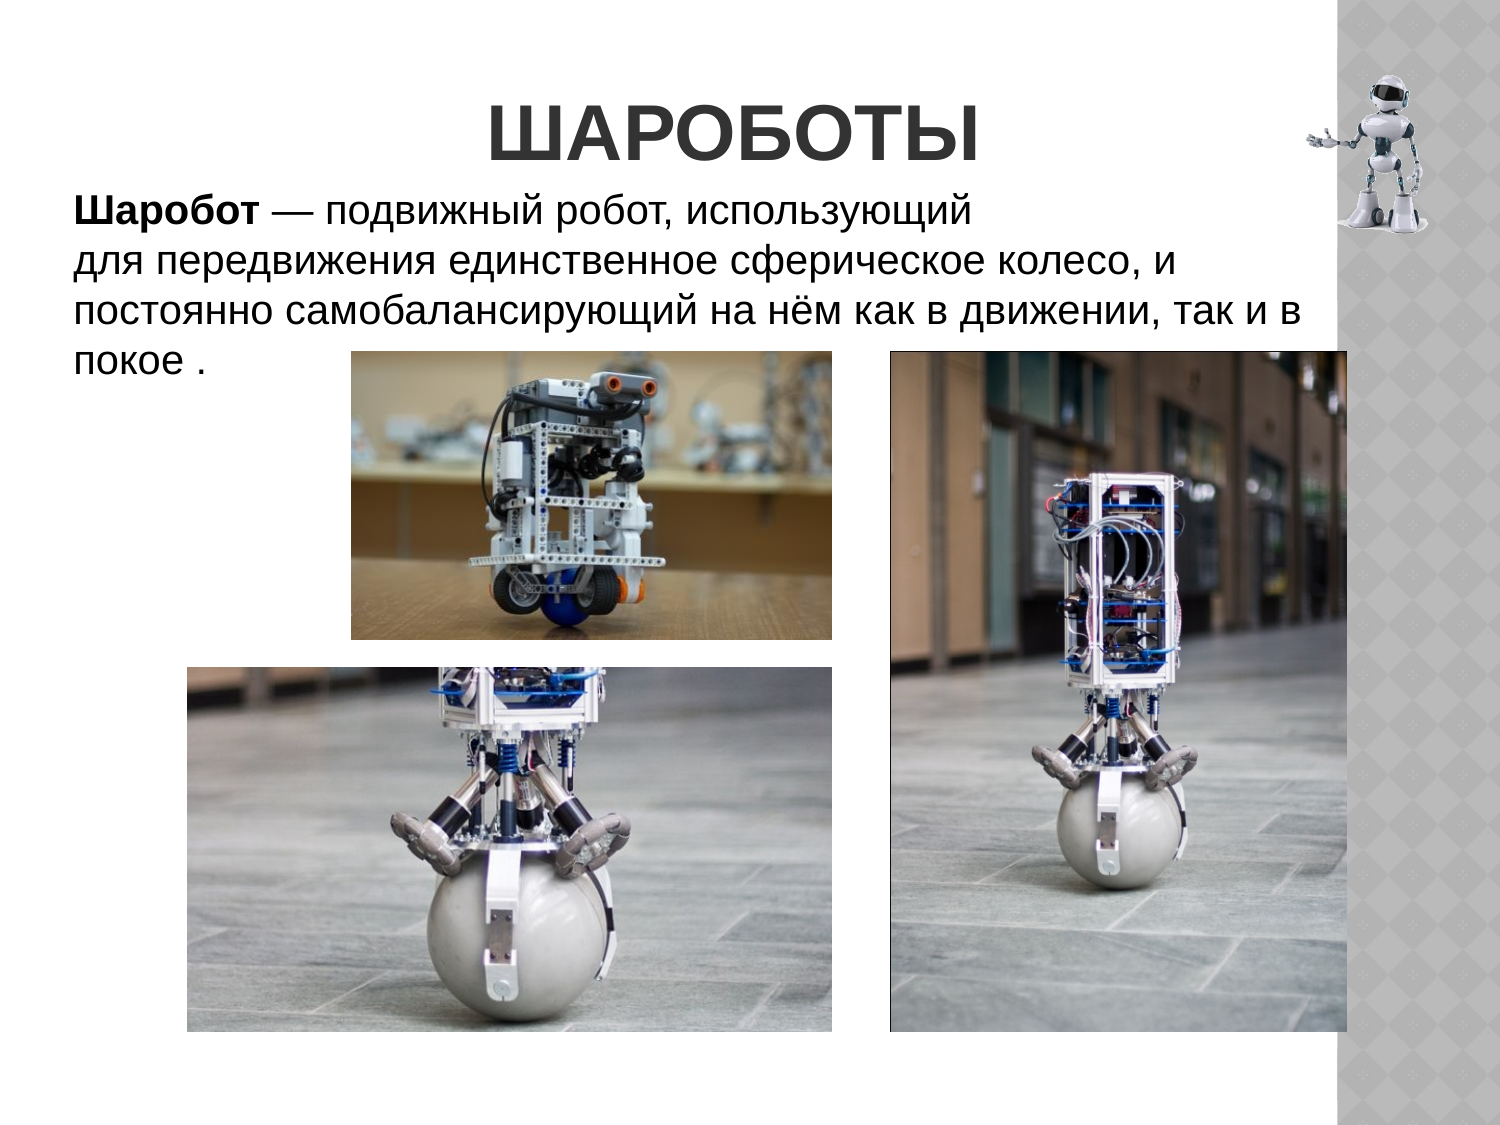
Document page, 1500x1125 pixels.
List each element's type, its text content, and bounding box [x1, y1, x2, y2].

picture [186, 667, 833, 1033]
title Шароботы [58, 0, 1409, 175]
picture [351, 351, 833, 641]
picture [1300, 69, 1434, 238]
picture [890, 351, 1348, 1032]
text_box Шаробот — подвижный робот, использующий для передвижения единственное сферическое колесо, и постоянно самобалансирующий на нём как в движении, так и в покое . [58, 175, 1336, 391]
